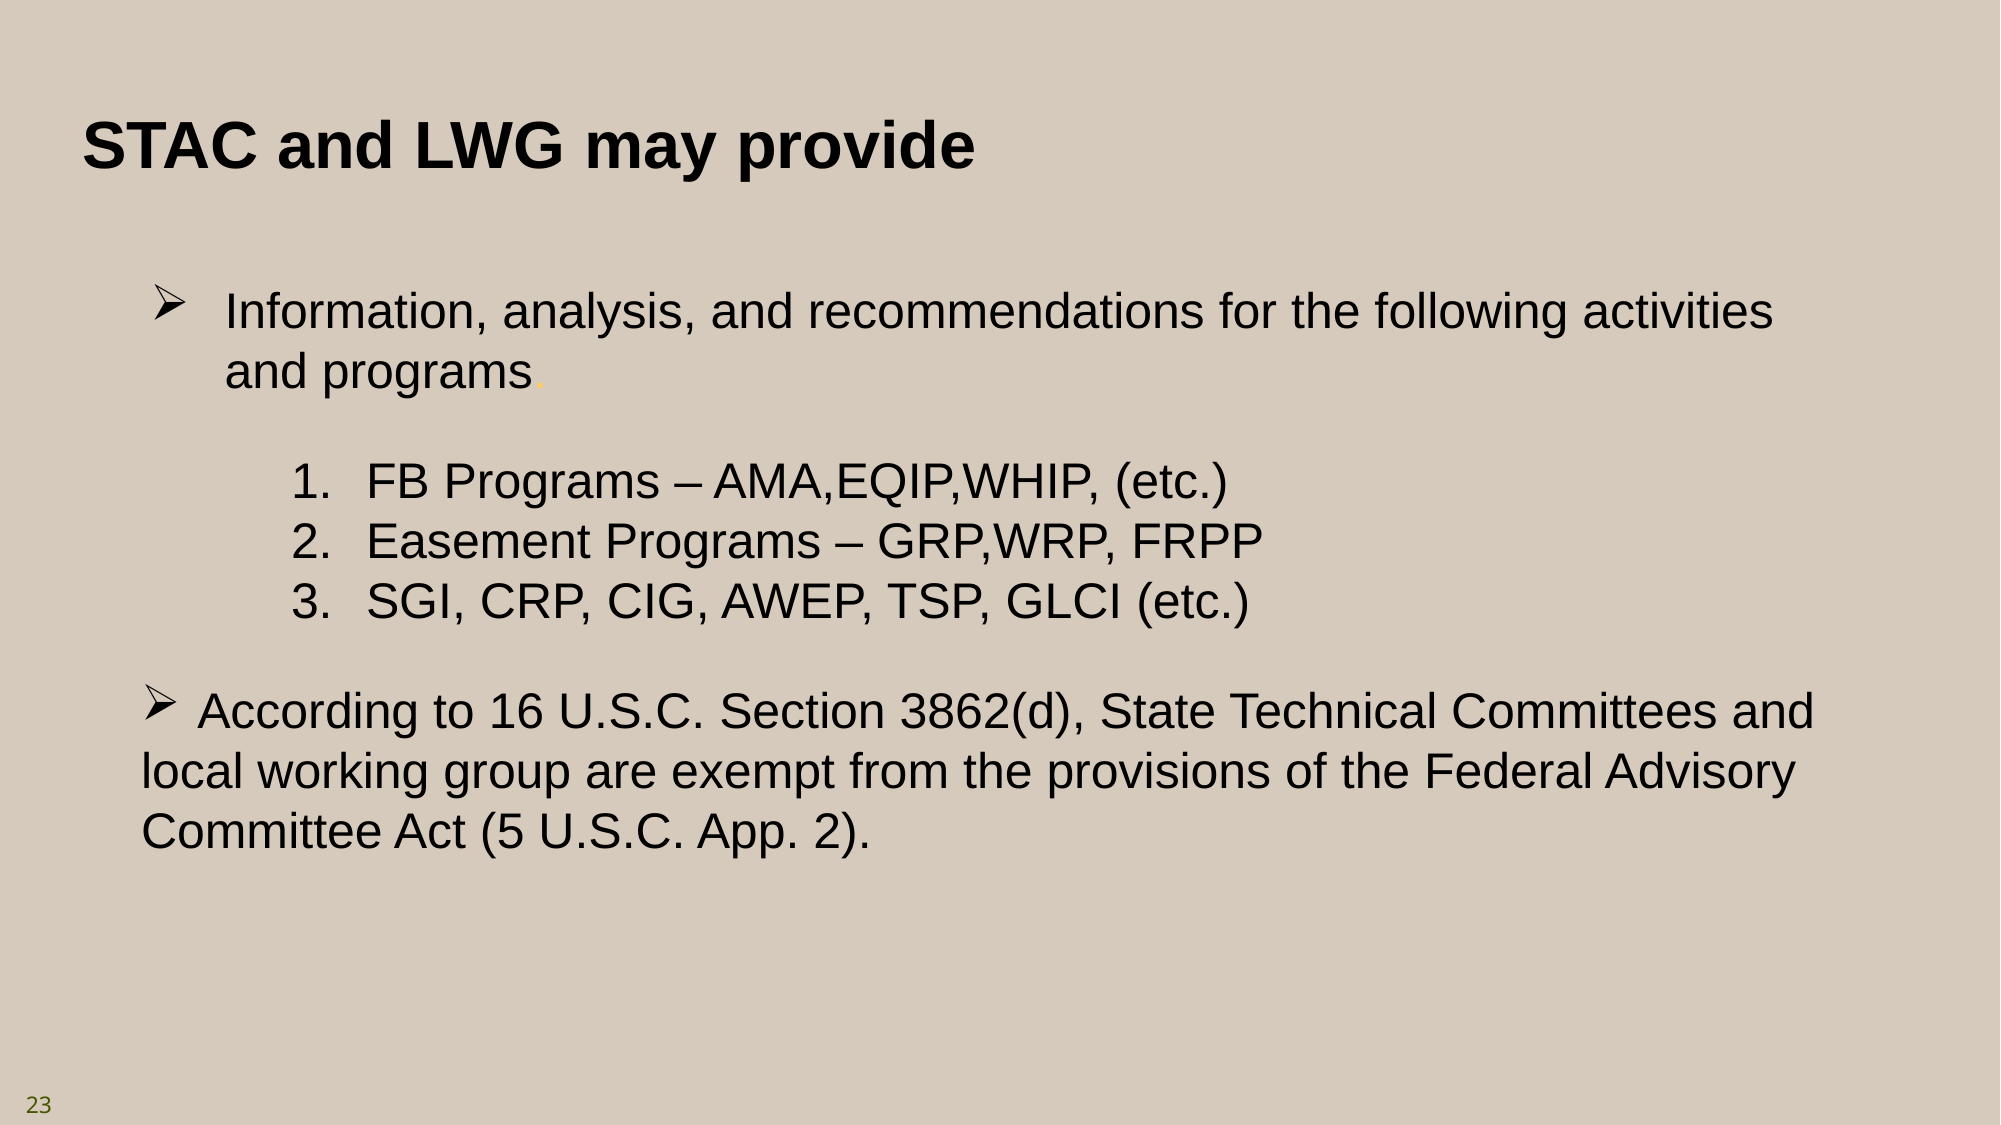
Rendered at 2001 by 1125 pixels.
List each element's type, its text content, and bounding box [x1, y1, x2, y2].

slide_number 23 [0, 1087, 68, 1125]
text_box Information, analysis, and recommendations for the following activities and programs. FB Programs – AMA,EQIP,WHIP, (etc.) Easement Programs – GRP,WRP, FRPP SGI, CRP, CIG, AWEP, TSP, GLCI (etc.) According to 16 U.S.C. Section 3862(d), State Technical Committees and local working group are exempt from the provisions of the Federal Advisory Committee Act (5 U.S.C. App. 2). [126, 271, 1918, 866]
text_box STAC and LWG may provide [67, 78, 1004, 190]
